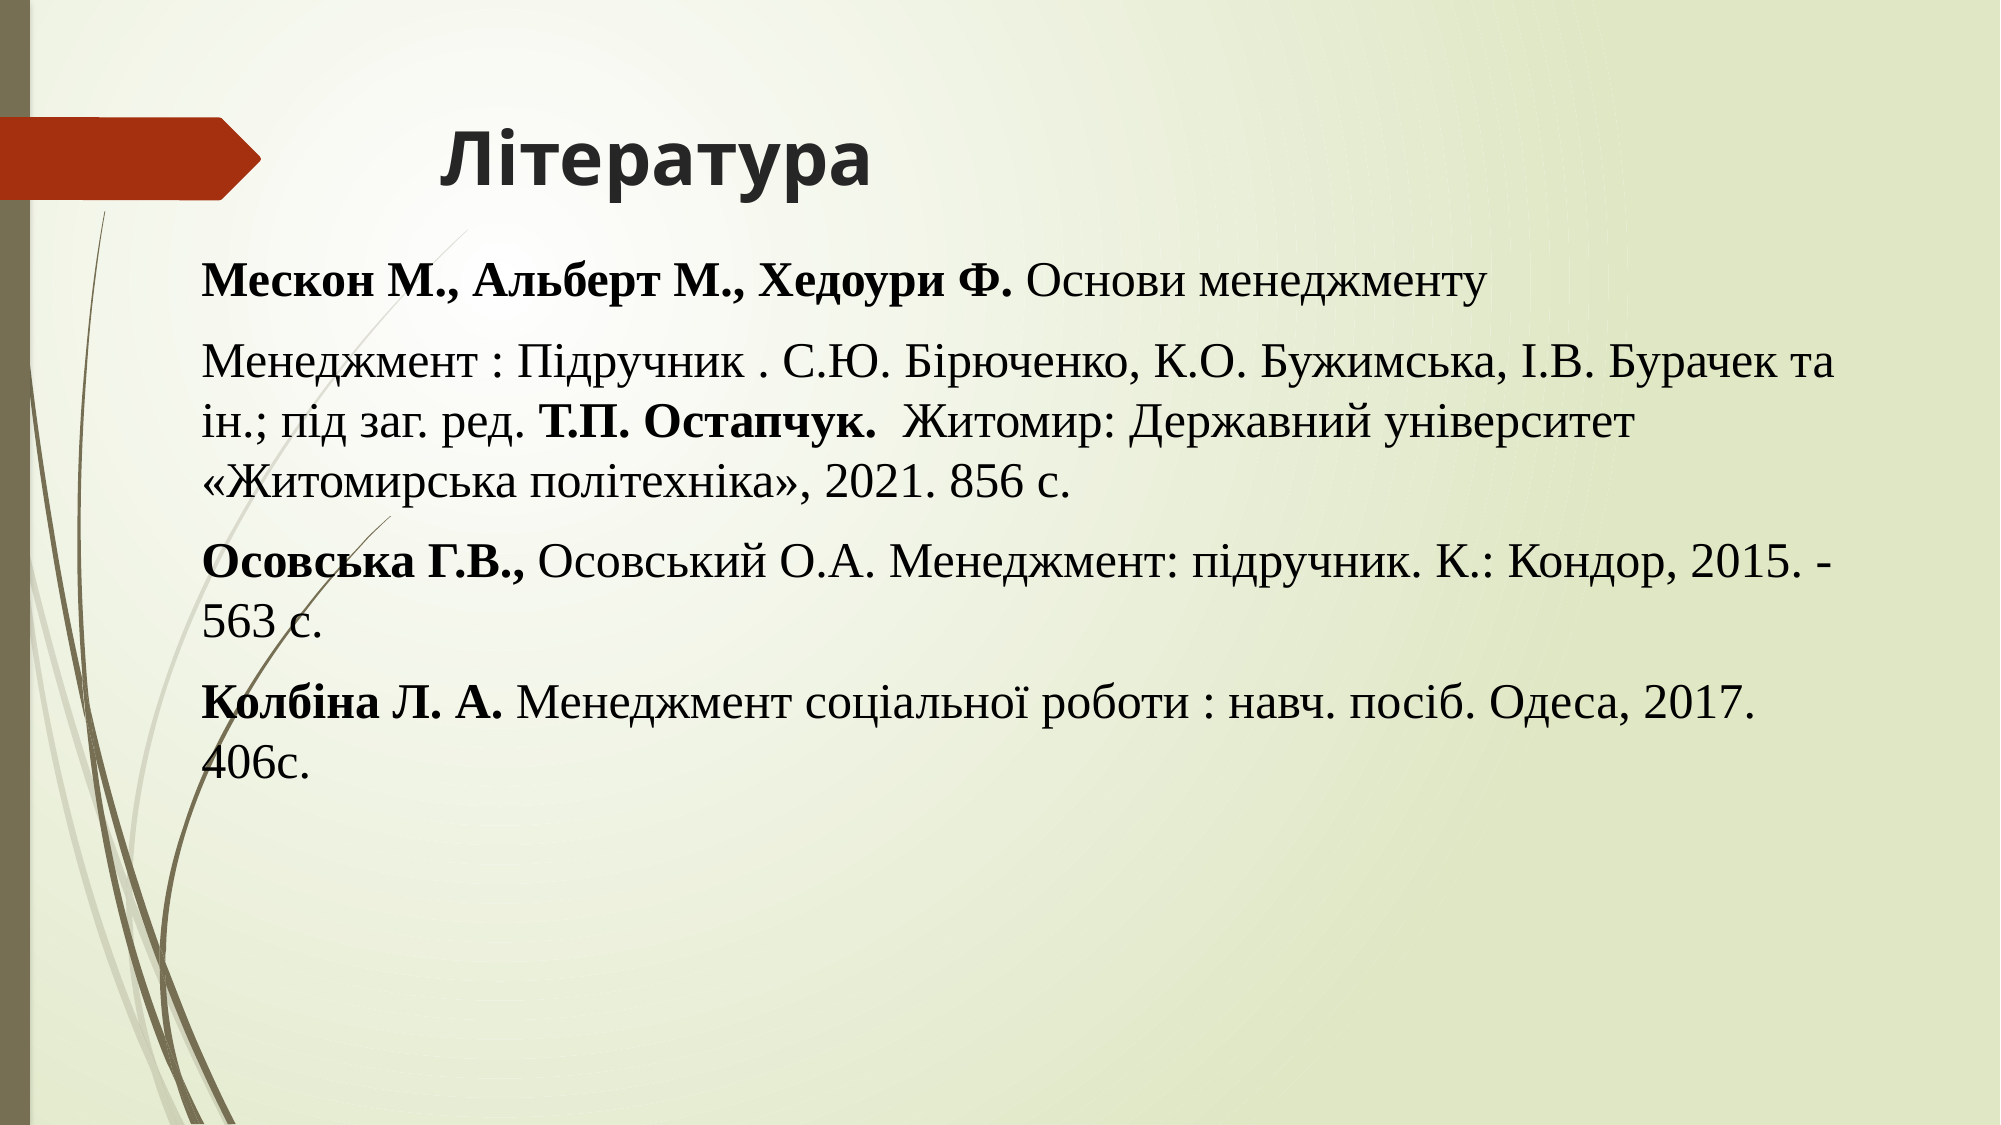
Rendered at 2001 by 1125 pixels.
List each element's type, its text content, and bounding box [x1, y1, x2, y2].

list Мескон М., Альберт М., Хедоури Ф. Основи менеджменту Менеджмент : Підручник . С.Ю. Бірюченко, К.О. Бужимська, І.В. Бурачек та ін.; під заг. ред. Т.П. Остапчук. Житомир: Державний університет «Житомирська політехніка», 2021. 856 с. Осовська Г.В., Осовський О.А. Менеджмент: підручник. К.: Кондор, 2015. - 563 с. Колбіна Л. А. Менеджмент соціальної роботи : навч. посіб. Одеса, 2017. 406с. [186, 238, 1888, 970]
title Література [425, 102, 1888, 238]
